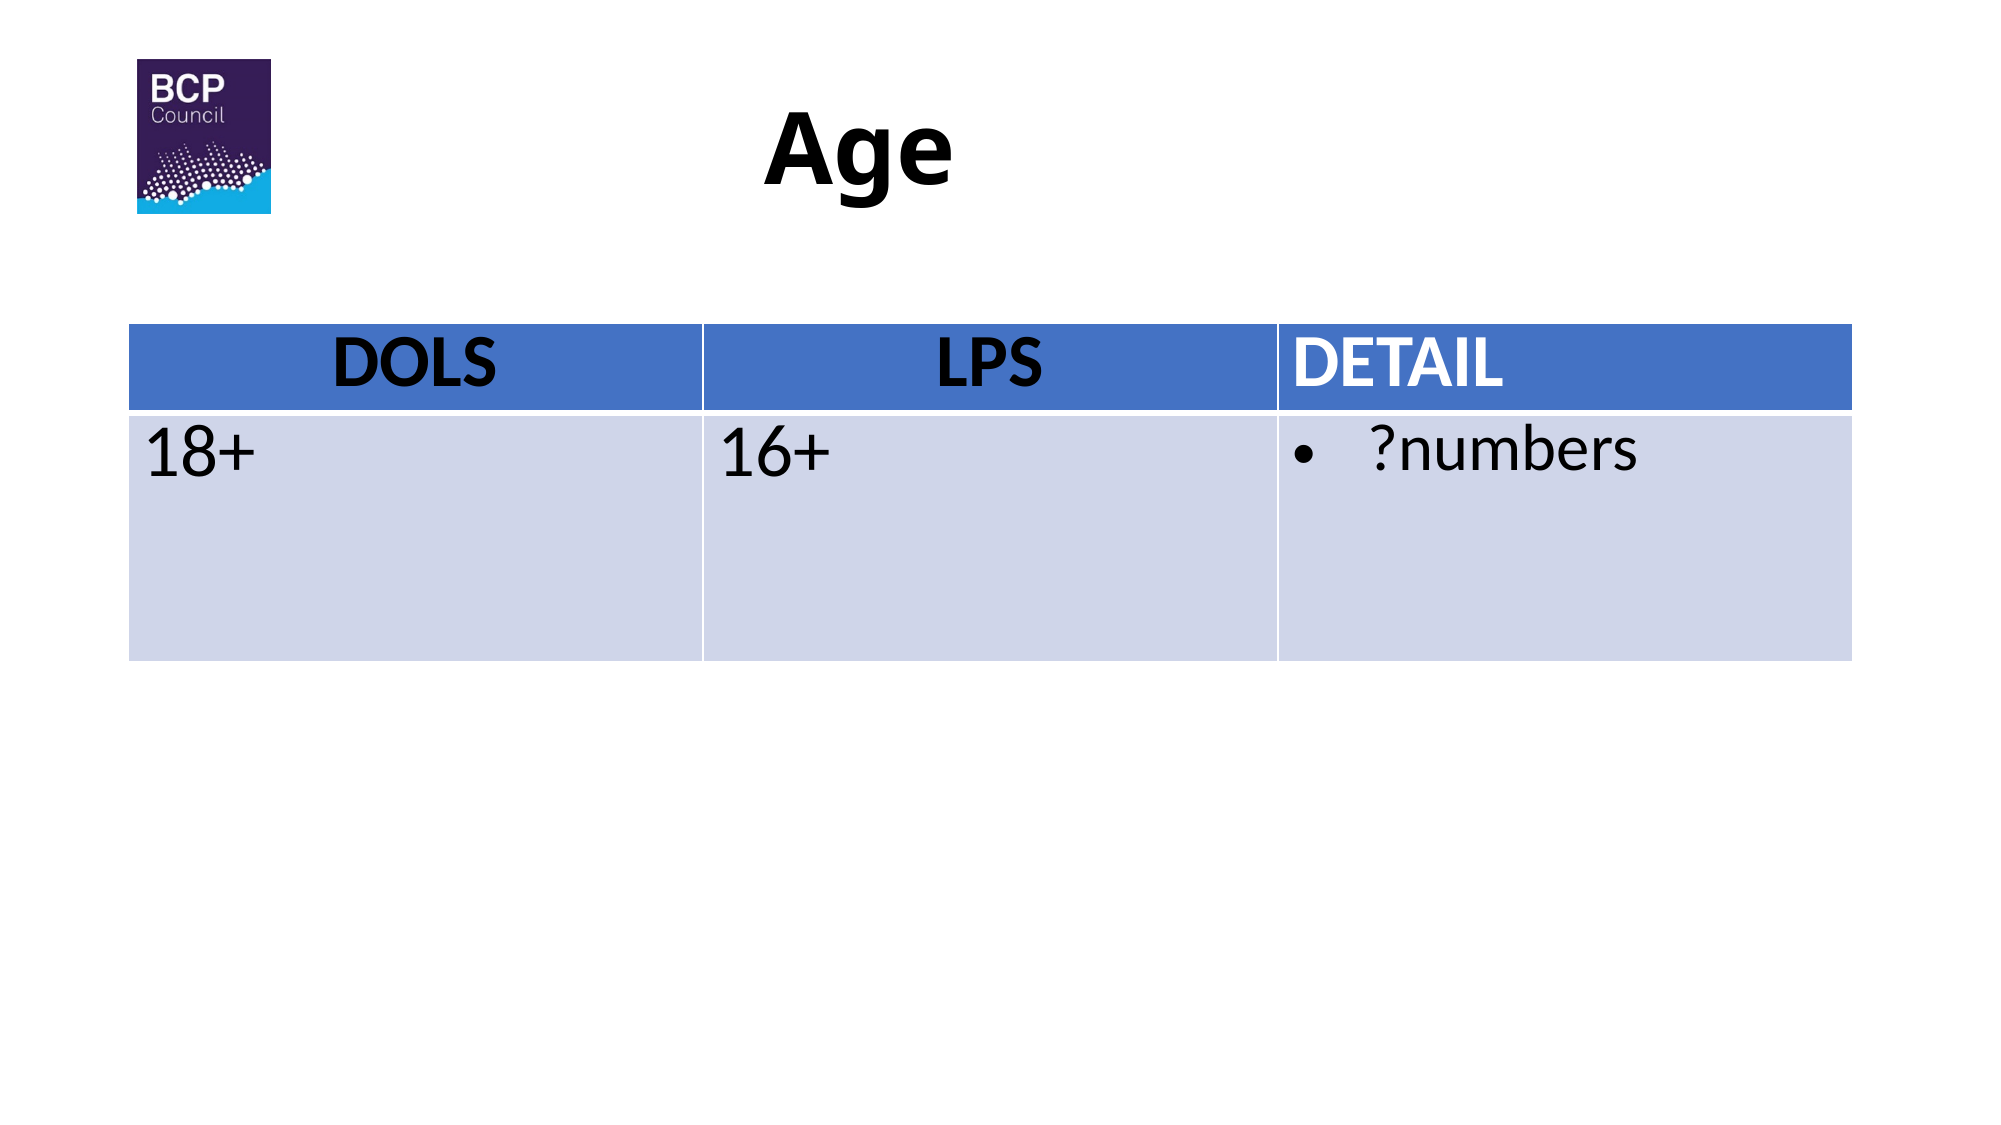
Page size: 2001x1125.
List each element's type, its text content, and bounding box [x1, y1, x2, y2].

table_header DETAIL [1279, 324, 1852, 410]
table_cell 18+ [129, 416, 702, 661]
table_cell 16+ [704, 416, 1277, 661]
table_cell ?numbers [1279, 416, 1852, 661]
title Age [137, 59, 1583, 245]
table_header DOLS [129, 324, 702, 410]
table_header LPS [704, 324, 1277, 410]
picture [137, 59, 271, 205]
